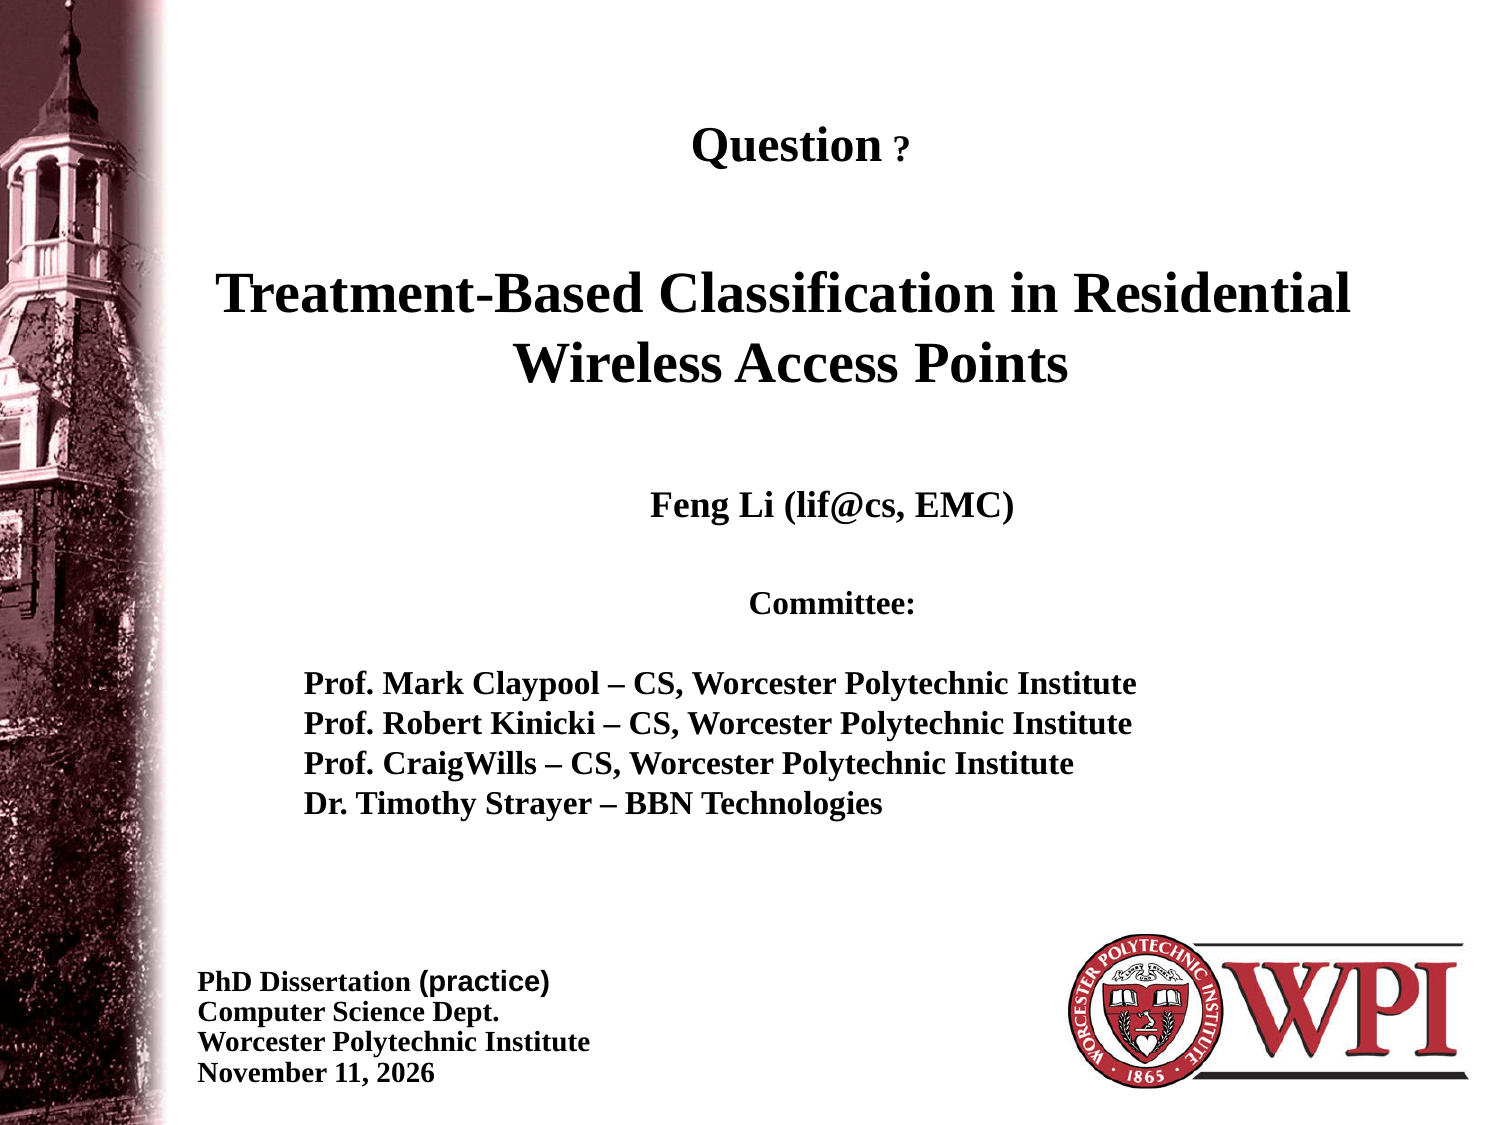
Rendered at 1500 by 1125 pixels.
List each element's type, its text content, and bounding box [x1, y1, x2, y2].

text_box Feng Li (lif@cs, EMC) [265, 467, 1400, 533]
title Treatment-Based Classification in Residential Wireless Access Points [100, 203, 1483, 445]
subtitle PhD Dissertation (practice) Computer Science Dept. Worcester Polytechnic Institute April 28, 2014 [182, 964, 1031, 1096]
text_box Question ? [525, 103, 1086, 179]
text_box Committee: Prof. Mark Claypool – CS, Worcester Polytechnic Institute Prof. Robert Kinicki – CS, Worcester Polytechnic Institute Prof. CraigWills – CS, Worcester Polytechnic Institute Dr. Timothy Strayer – BBN Technologies [289, 574, 1376, 829]
picture [0, 0, 1500, 1125]
